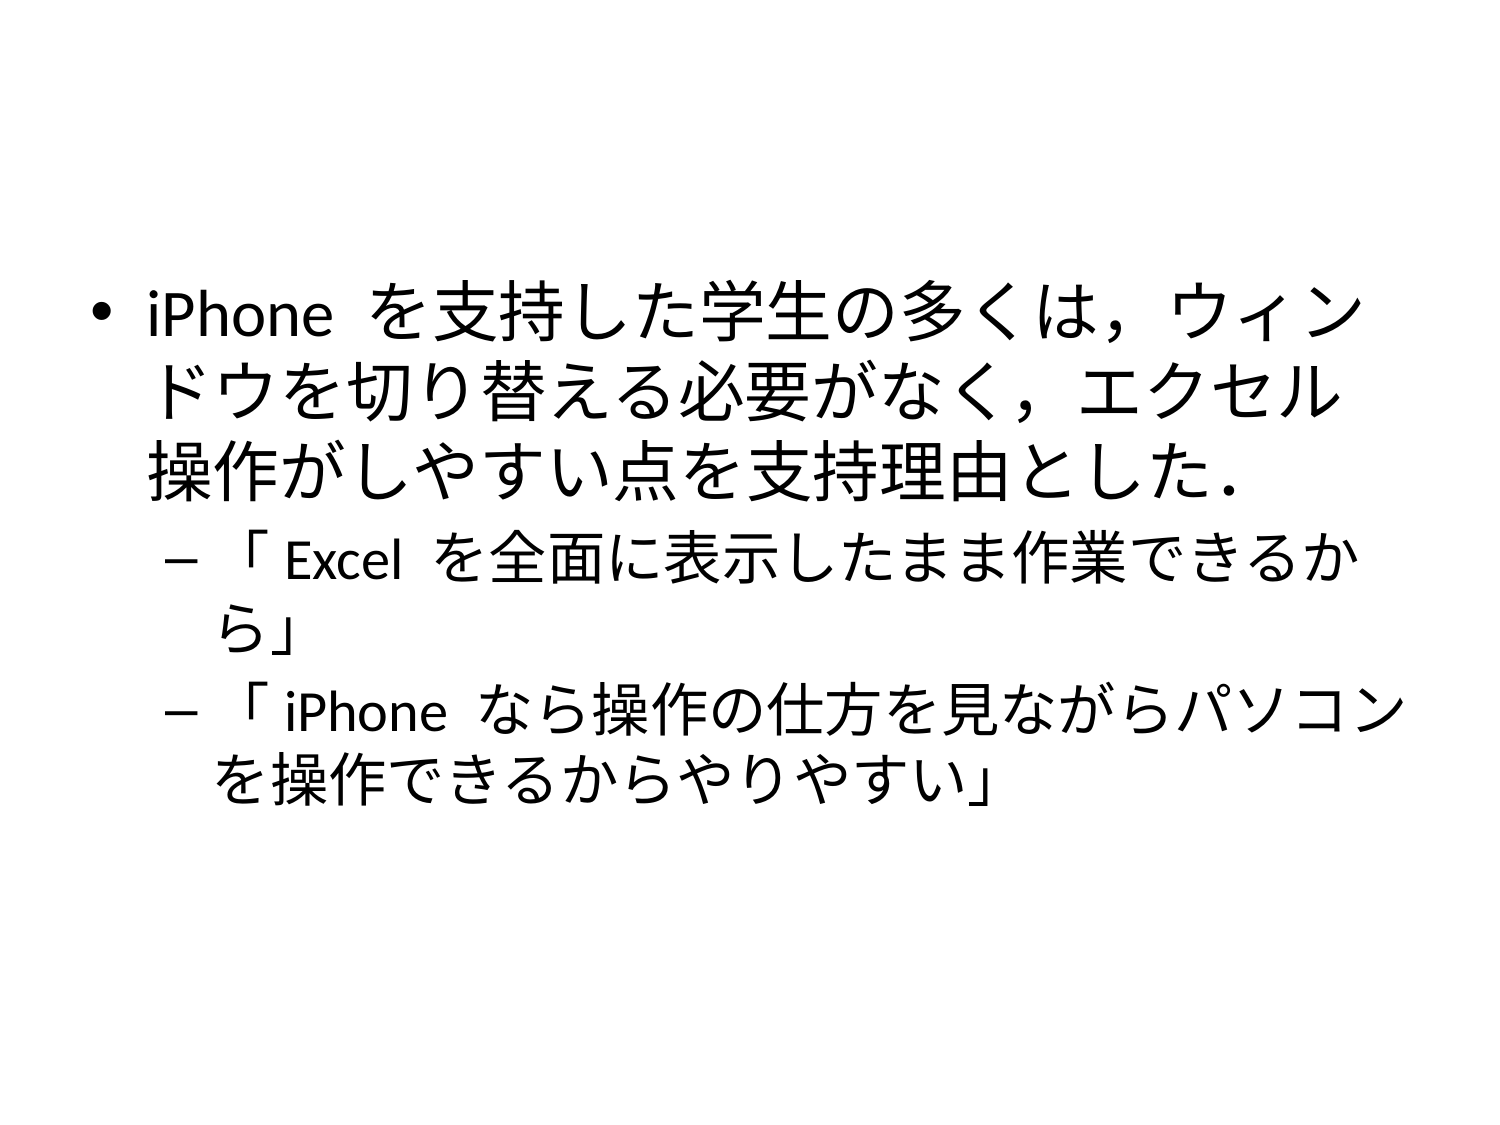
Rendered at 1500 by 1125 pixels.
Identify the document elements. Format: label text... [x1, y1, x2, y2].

list iPhone を支持した学生の多くは，ウィンドウを切り替える必要がなく，エクセル操作がしやすい点を支持理由とした． 「Excel を全面に表示したまま作業できるから」 「iPhone なら操作の仕方を見ながらパソコンを操作できるからやりやすい」 [75, 262, 1425, 1005]
